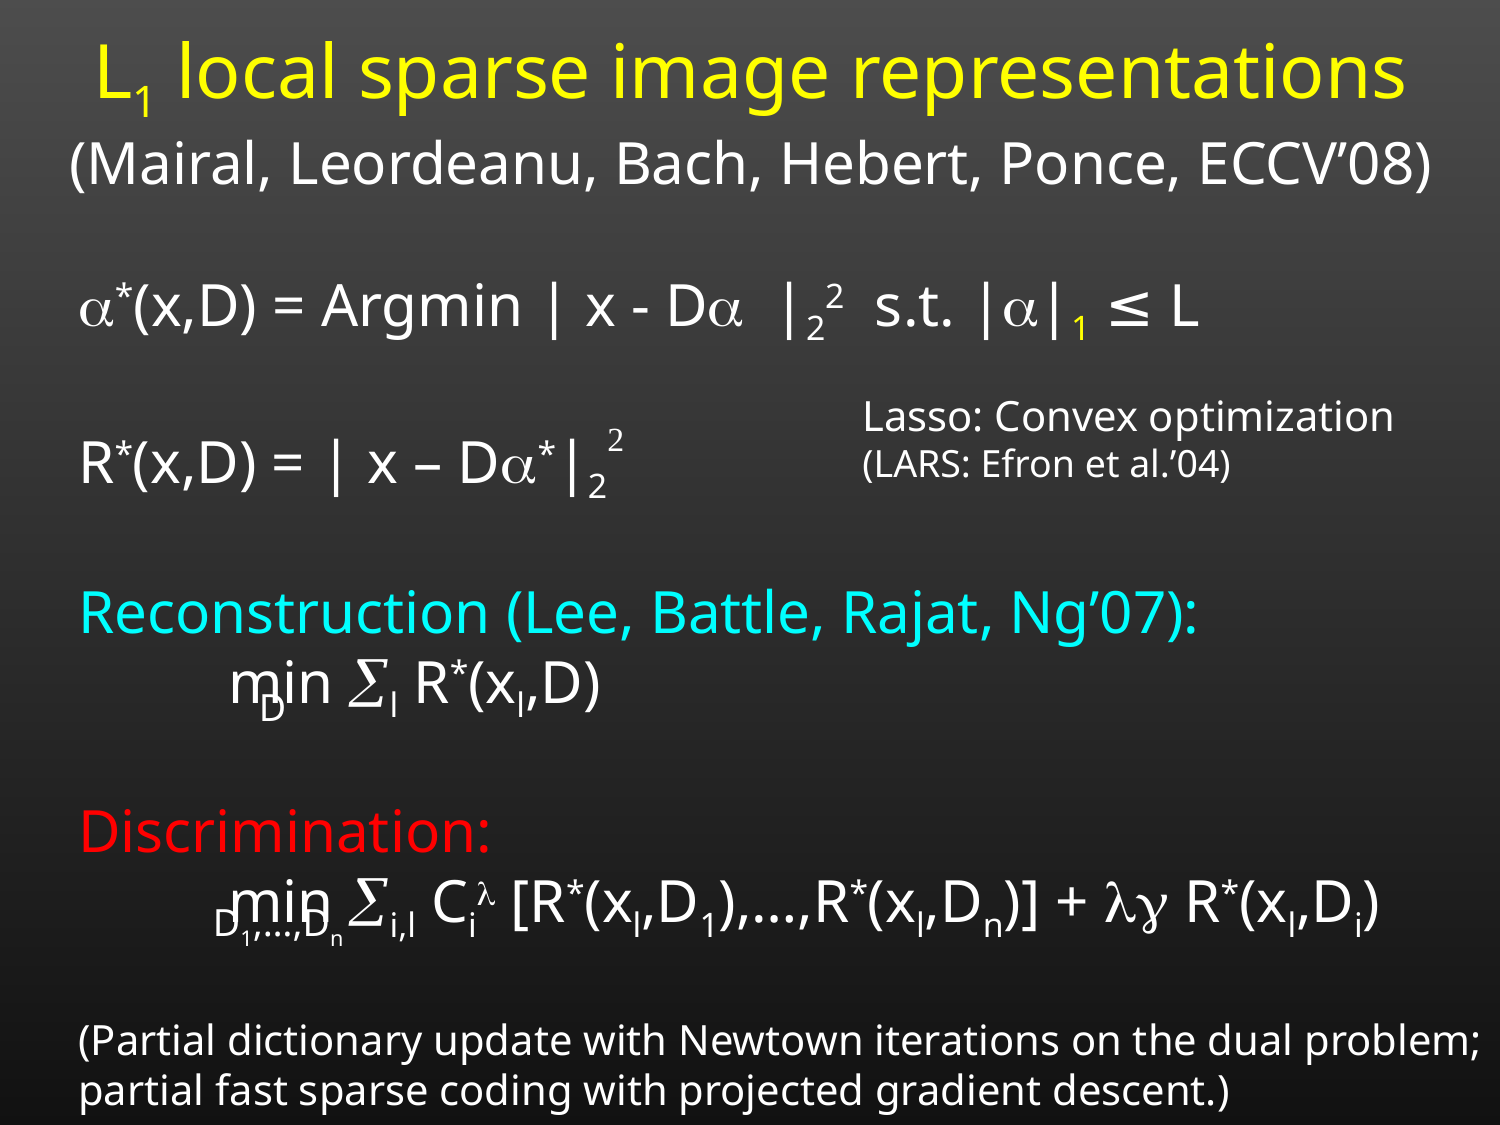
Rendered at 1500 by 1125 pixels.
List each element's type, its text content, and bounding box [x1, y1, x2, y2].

text_box *(x,D) = Argmin | x - D |22 s.t. ||1 ≤ L R*(x,D) = | x – D*|22 Reconstruction (Lee, Battle, Rajat, Ng’07): min l R*(xl,D) Discrimination: min i,l Ci [R*(xl,D1),…,R*(xl,Dn)] +  R*(xl,Di) (Partial dictionary update with Newtown iterations on the dual problem; partial fast sparse coding with projected gradient descent.) [63, 260, 1500, 1122]
text_box L1 local sparse image representations (Mairal, Leordeanu, Bach, Hebert, Ponce, ECCV’08) [54, 16, 1447, 204]
text_box D1,…,Dn [198, 891, 359, 958]
text_box D [244, 676, 302, 736]
text_box Lasso: Convex optimization (LARS: Efron et al.’04) [847, 382, 1421, 493]
